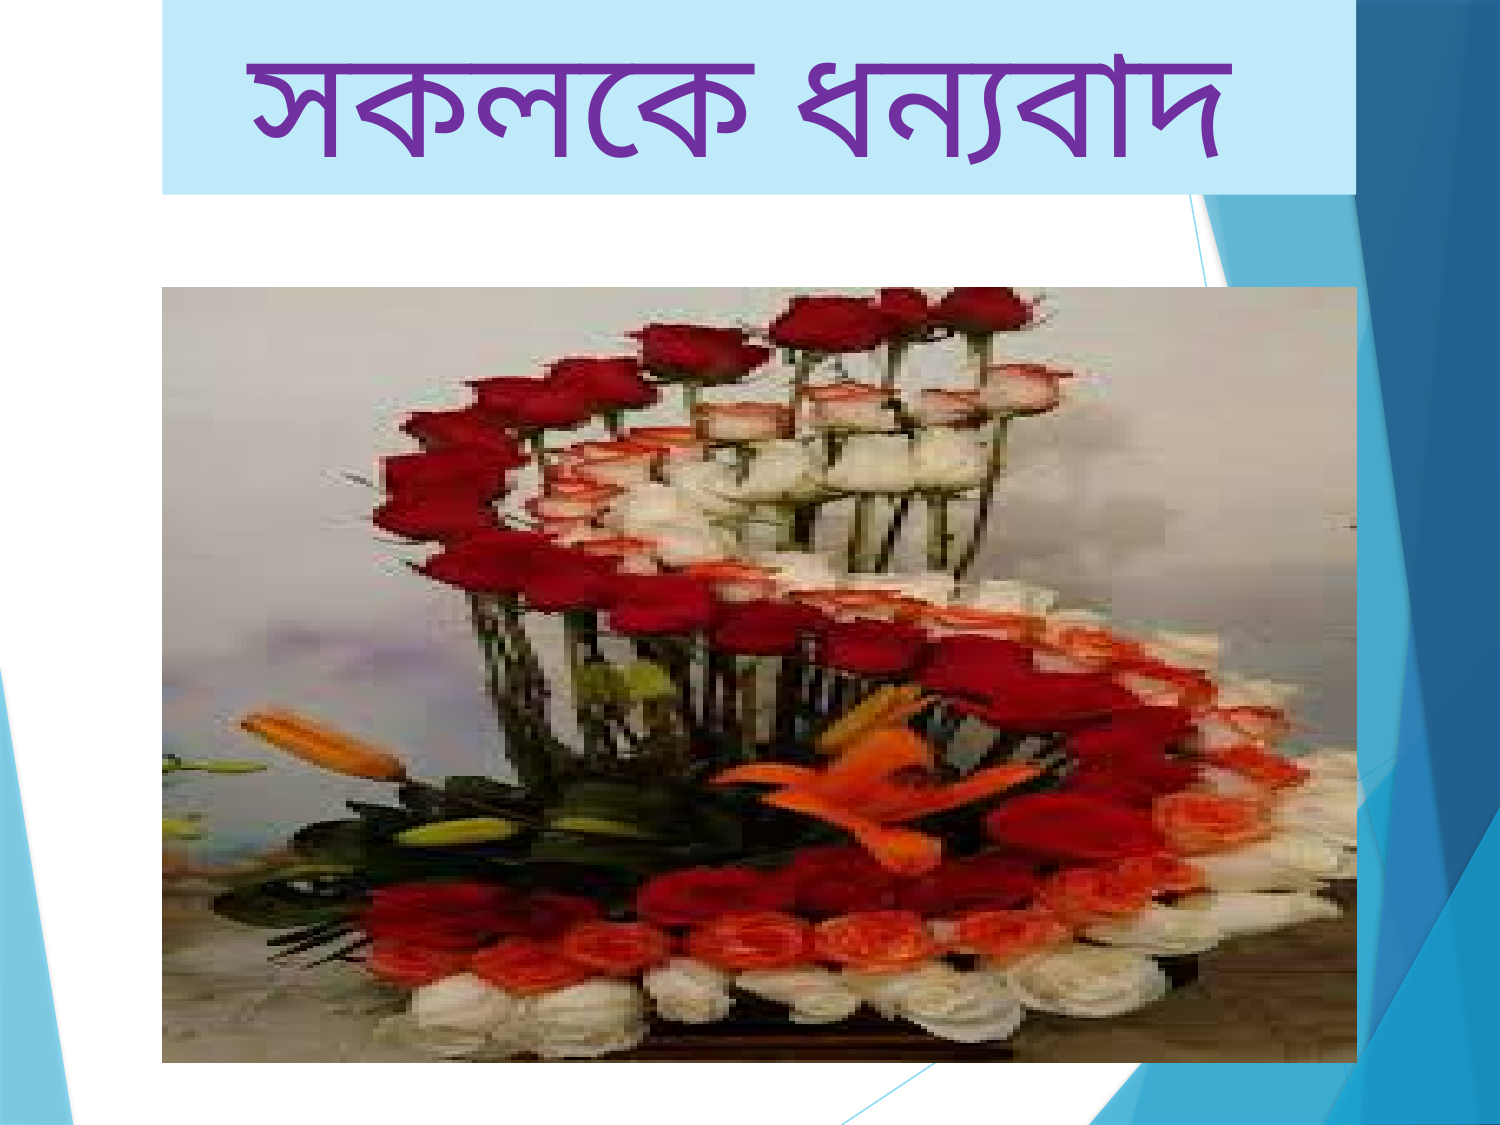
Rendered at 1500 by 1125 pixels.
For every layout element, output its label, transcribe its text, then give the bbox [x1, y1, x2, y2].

picture [161, 286, 1357, 1063]
text_box সকলকে ধন্যবাদ [162, 0, 1357, 195]
